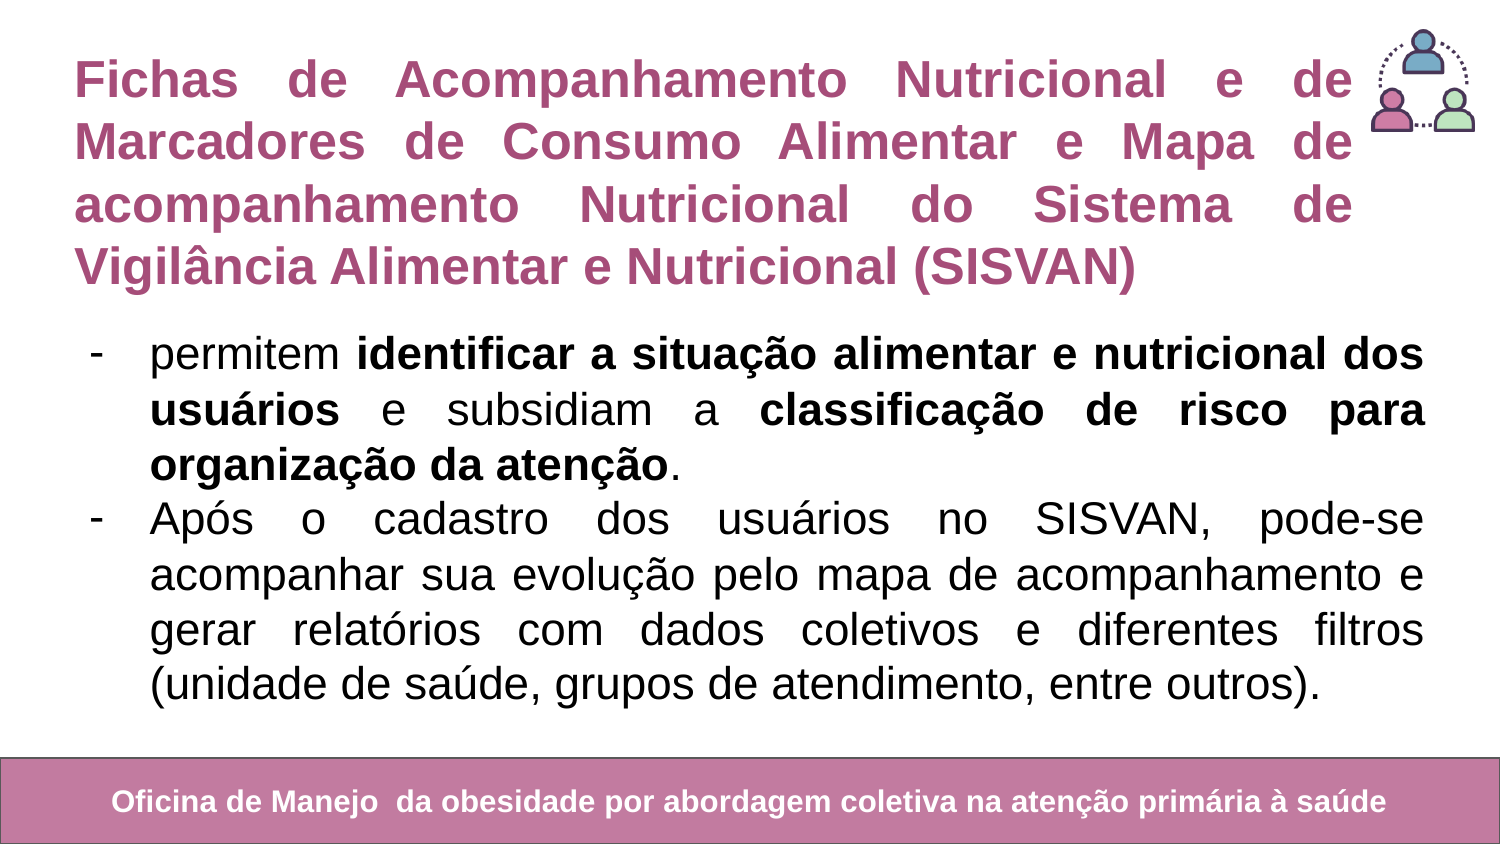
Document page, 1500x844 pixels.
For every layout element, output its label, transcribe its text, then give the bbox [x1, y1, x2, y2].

picture [1371, 29, 1475, 132]
text_box permitem identificar a situação alimentar e nutricional dos usuários e subsidiam a classificação de risco para organização da atenção. Após o cadastro dos usuários no SISVAN, pode-se acompanhar sua evolução pelo mapa de acompanhamento e gerar relatórios com dados coletivos e diferentes filtros (unidade de saúde, grupos de atendimento, entre outros). [59, 309, 1441, 725]
title Fichas de Acompanhamento Nutricional e de Marcadores de Consumo Alimentar e Mapa de acompanhamento Nutricional do Sistema de Vigilância Alimentar e Nutricional (SISVAN) [59, 30, 1369, 309]
